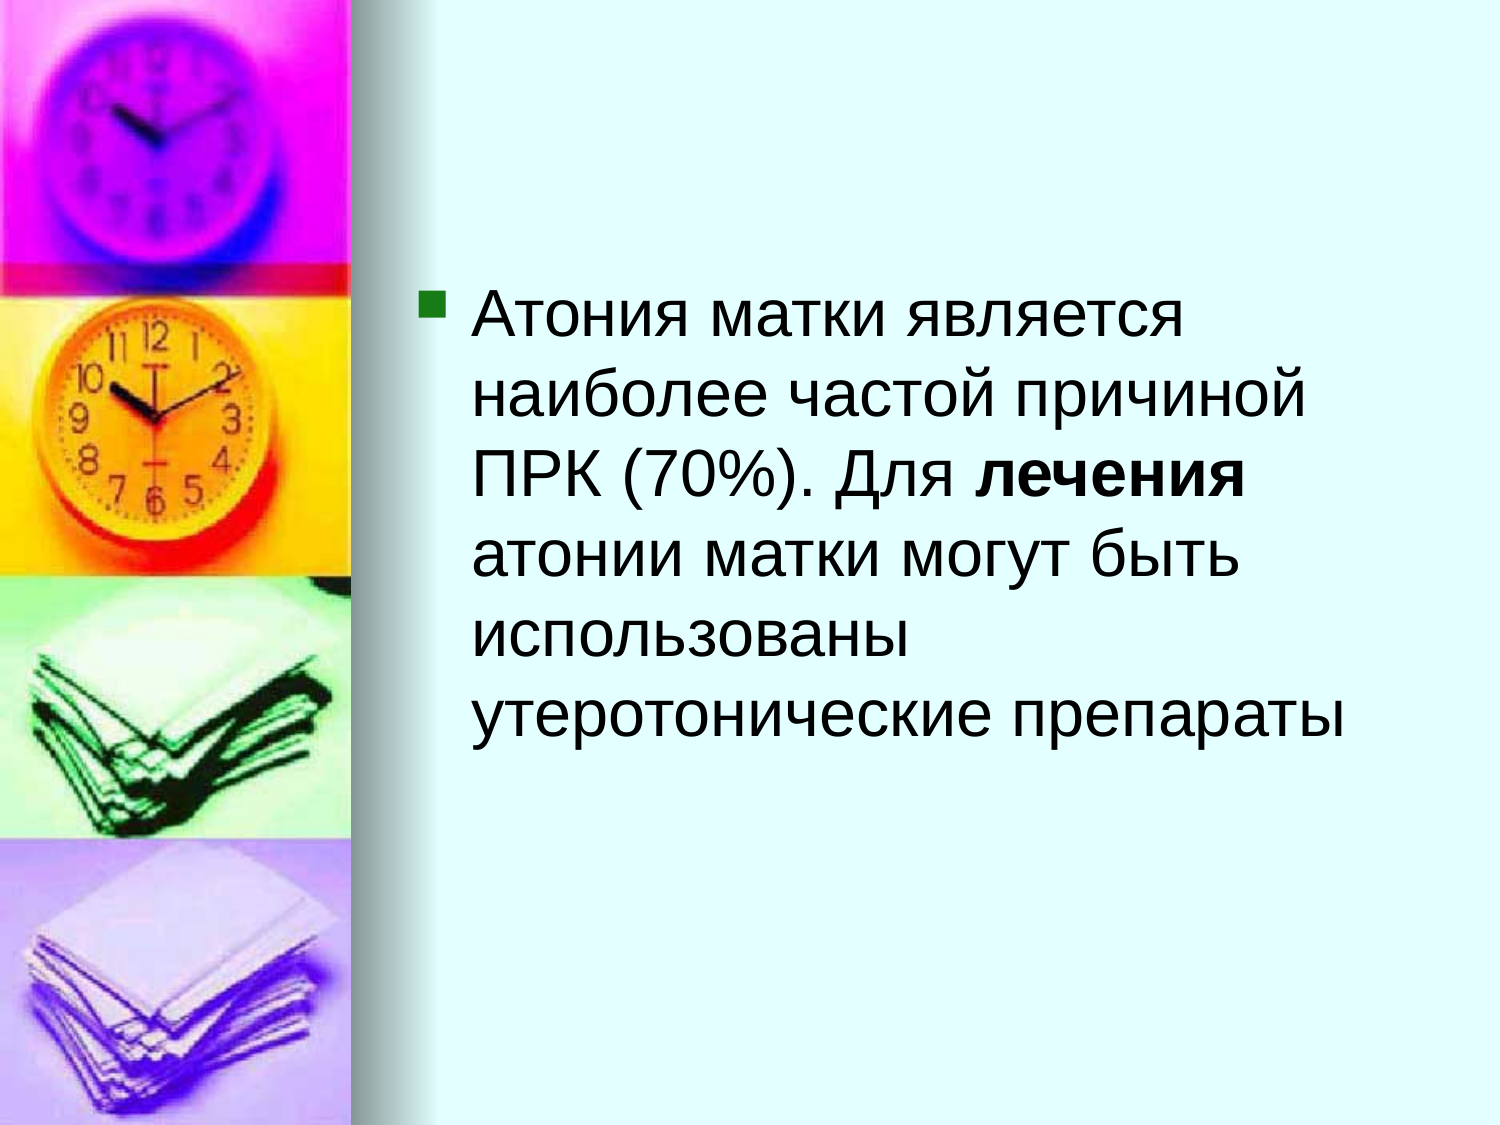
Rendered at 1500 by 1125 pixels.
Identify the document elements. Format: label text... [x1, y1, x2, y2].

list Атония матки является наиболее частой причиной ПРК (70%). Для лечения атонии матки могут быть использованы утеротонические препараты [399, 262, 1450, 1000]
picture [0, 0, 351, 1125]
